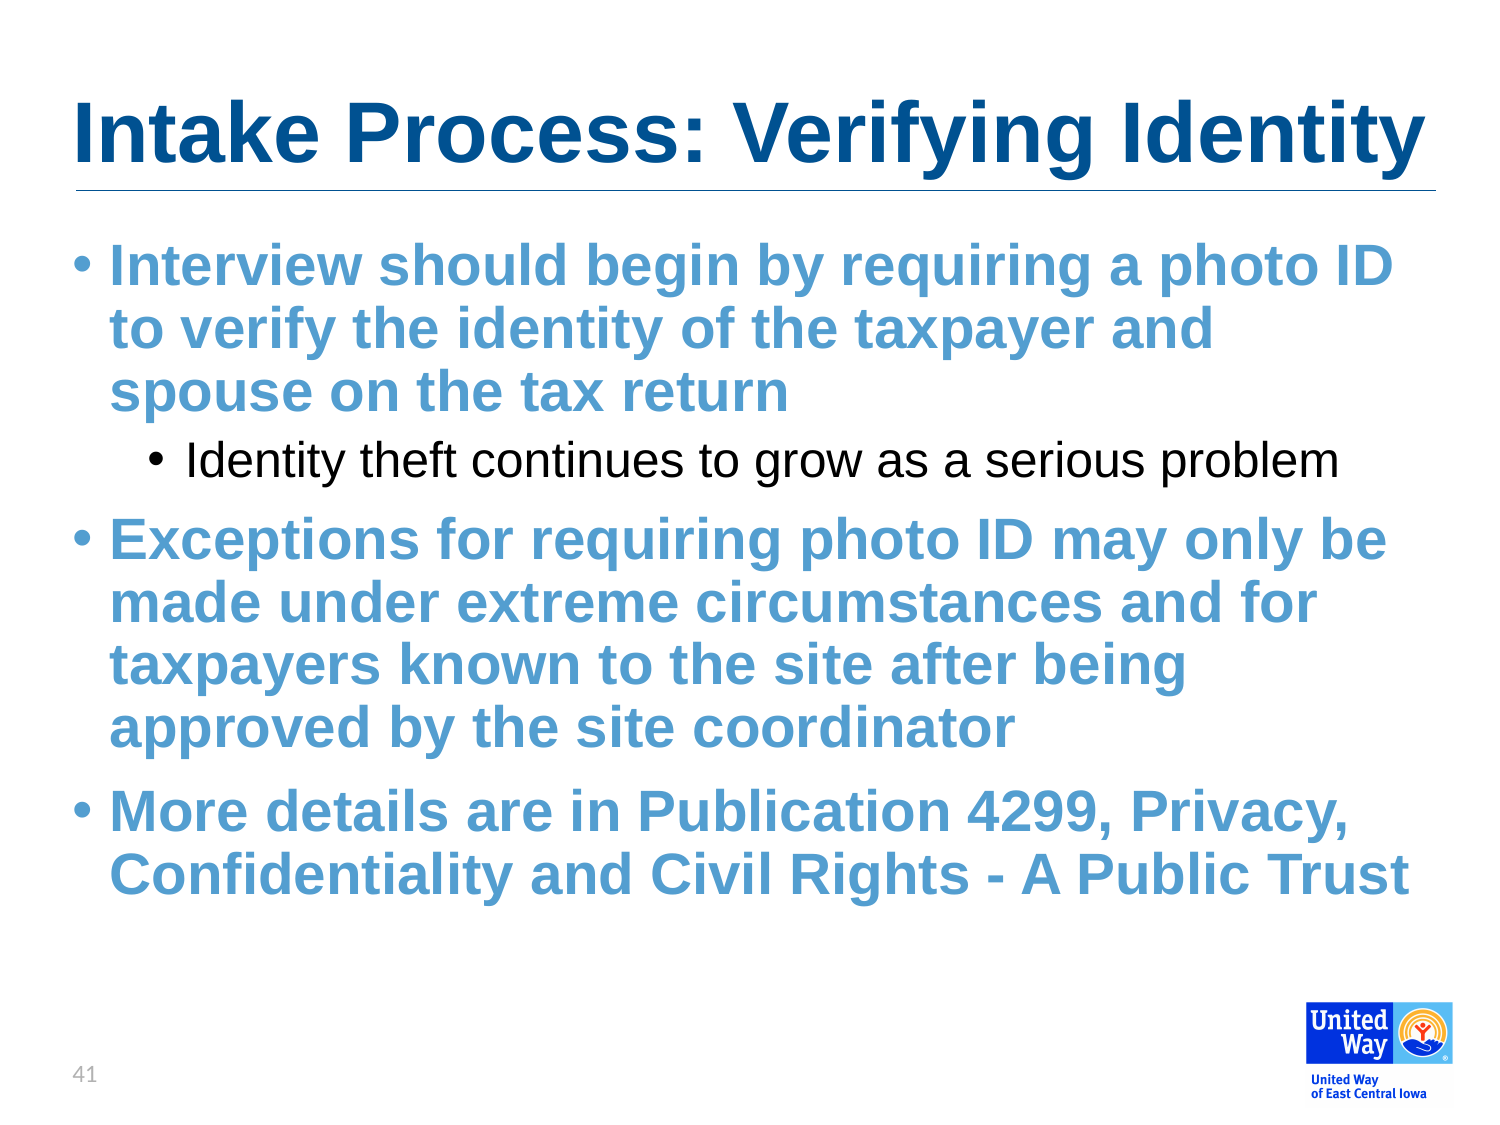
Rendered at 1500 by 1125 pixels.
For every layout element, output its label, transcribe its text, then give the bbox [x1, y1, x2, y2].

title Intake Process: Verifying Identity [57, 80, 1449, 191]
picture [1305, 1001, 1454, 1108]
slide_number 41 [57, 1042, 395, 1103]
list Interview should begin by requiring a photo ID to verify the identity of the taxpayer and spouse on the tax return Identity theft continues to grow as a serious problem Exceptions for requiring photo ID may only be made under extreme circumstances and for taxpayers known to the site after being approved by the site coordinator More details are in Publication 4299, Privacy, Confidentiality and Civil Rights - A Public Trust [57, 227, 1449, 992]
